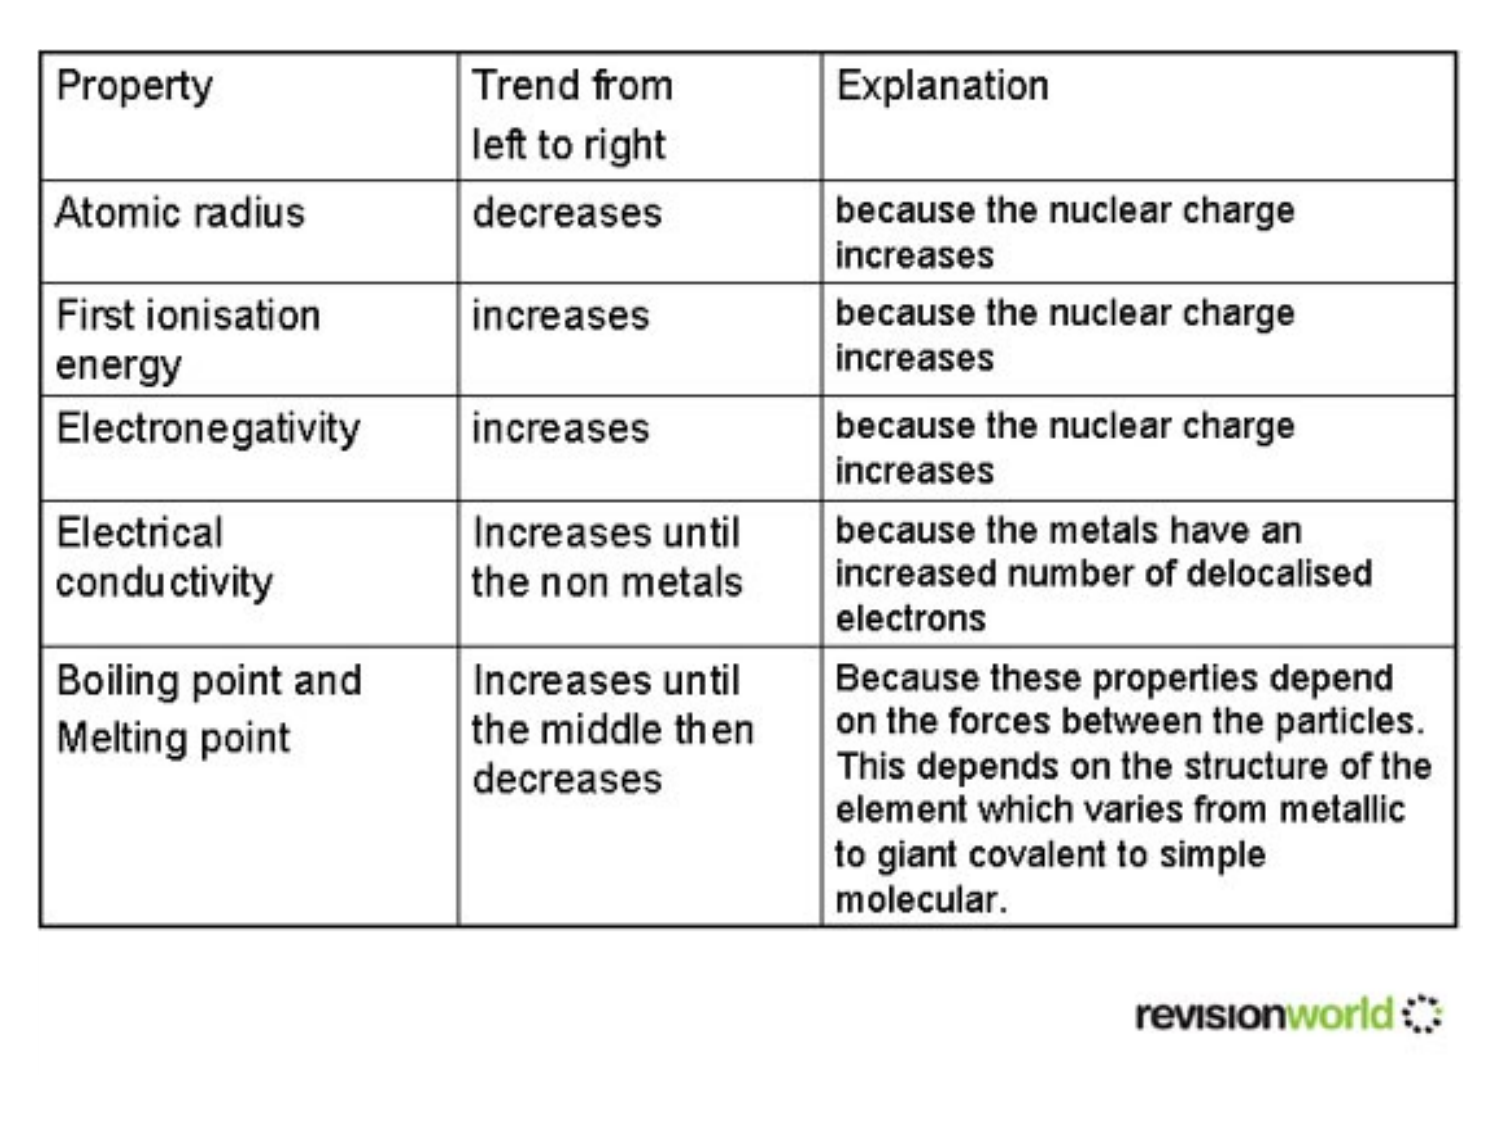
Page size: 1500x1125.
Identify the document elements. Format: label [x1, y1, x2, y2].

picture [37, 49, 1463, 1076]
